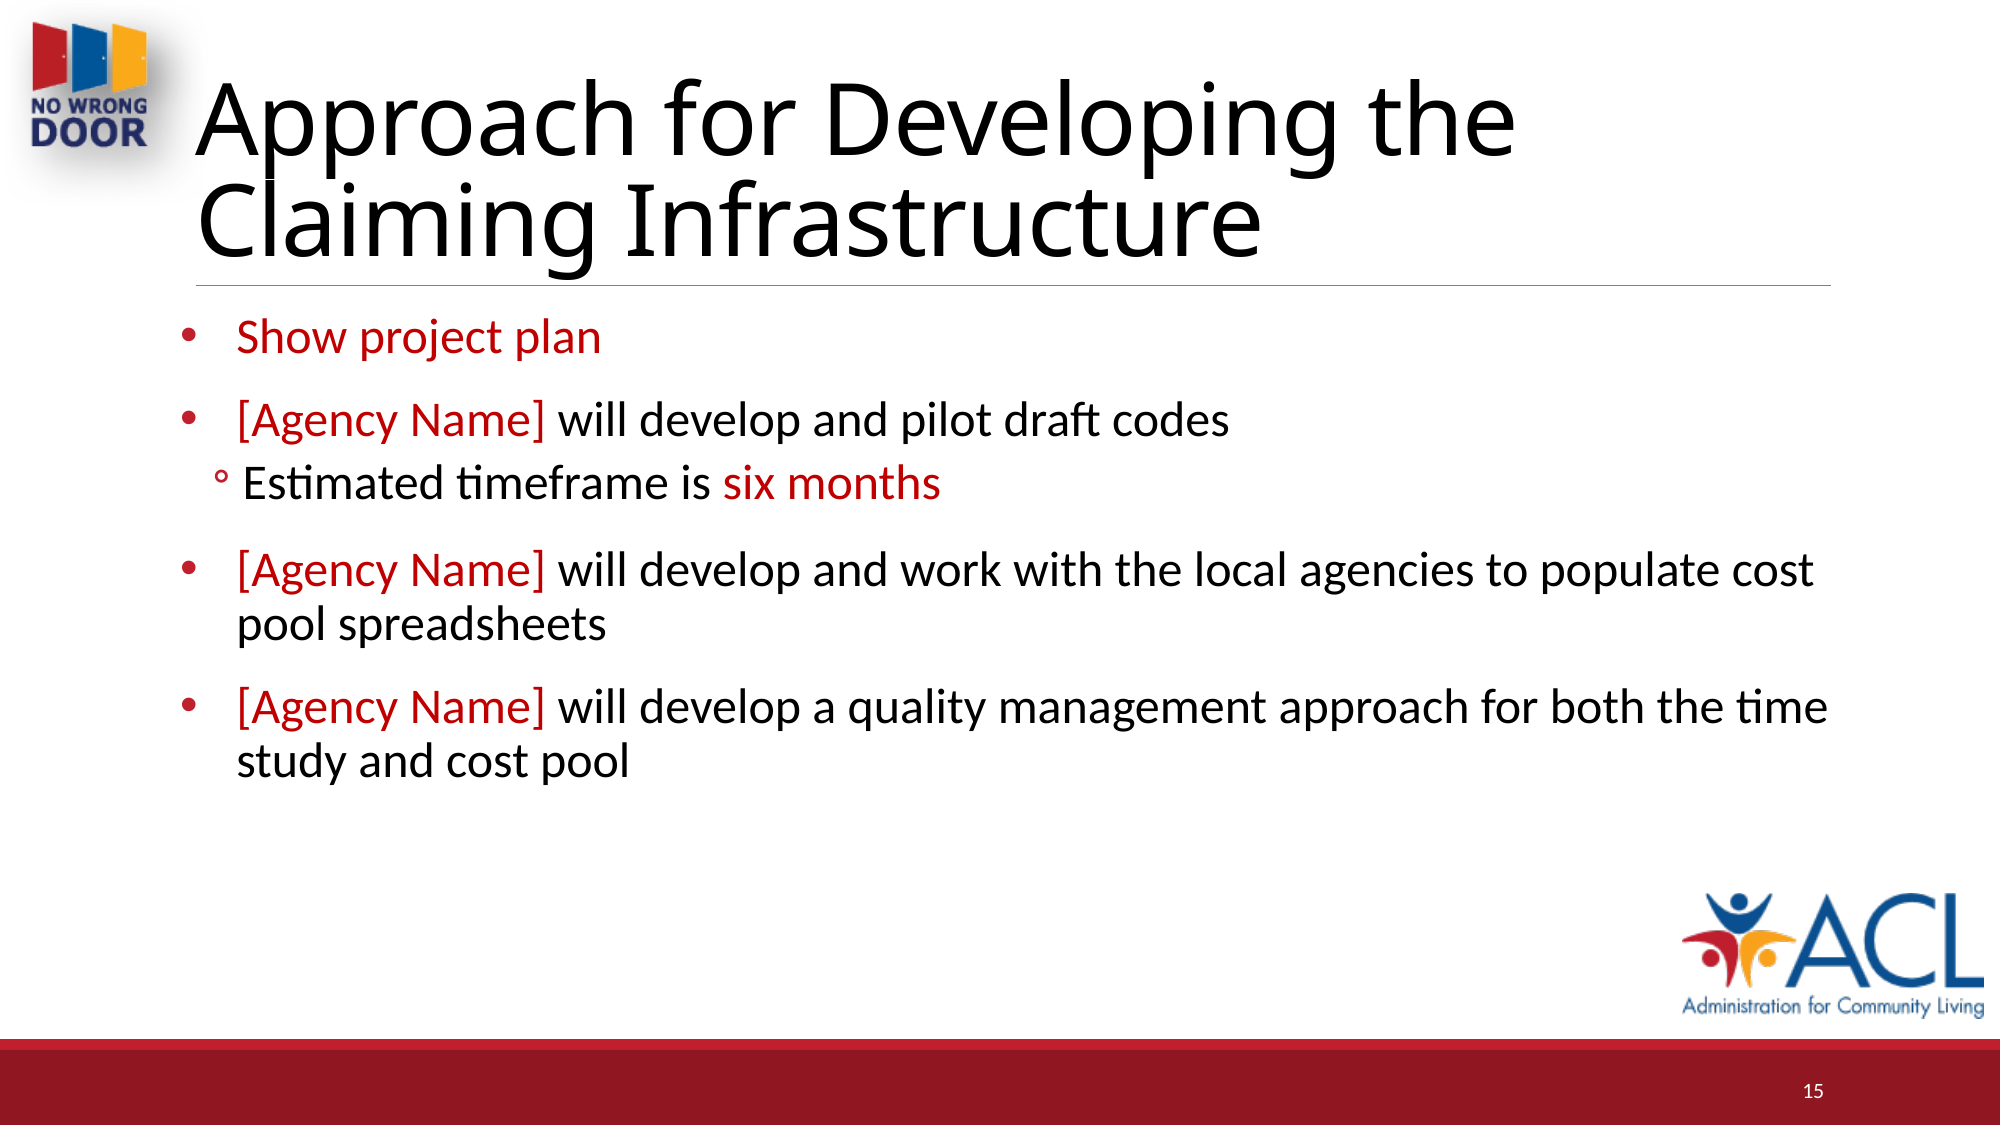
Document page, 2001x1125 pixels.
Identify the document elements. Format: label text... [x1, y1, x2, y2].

slide_number 15 [1624, 1059, 1840, 1120]
picture [26, 17, 154, 152]
title Approach for Developing the Claiming Infrastructure [179, 47, 1830, 285]
list Show project plan [Agency Name] will develop and pilot draft codes Estimated timeframe is six months [Agency Name] will develop and work with the local agencies to populate cost pool spreadsheets [Agency Name] will develop a quality management approach for both the time study and cost pool [179, 302, 1830, 963]
picture [1682, 893, 1984, 1019]
